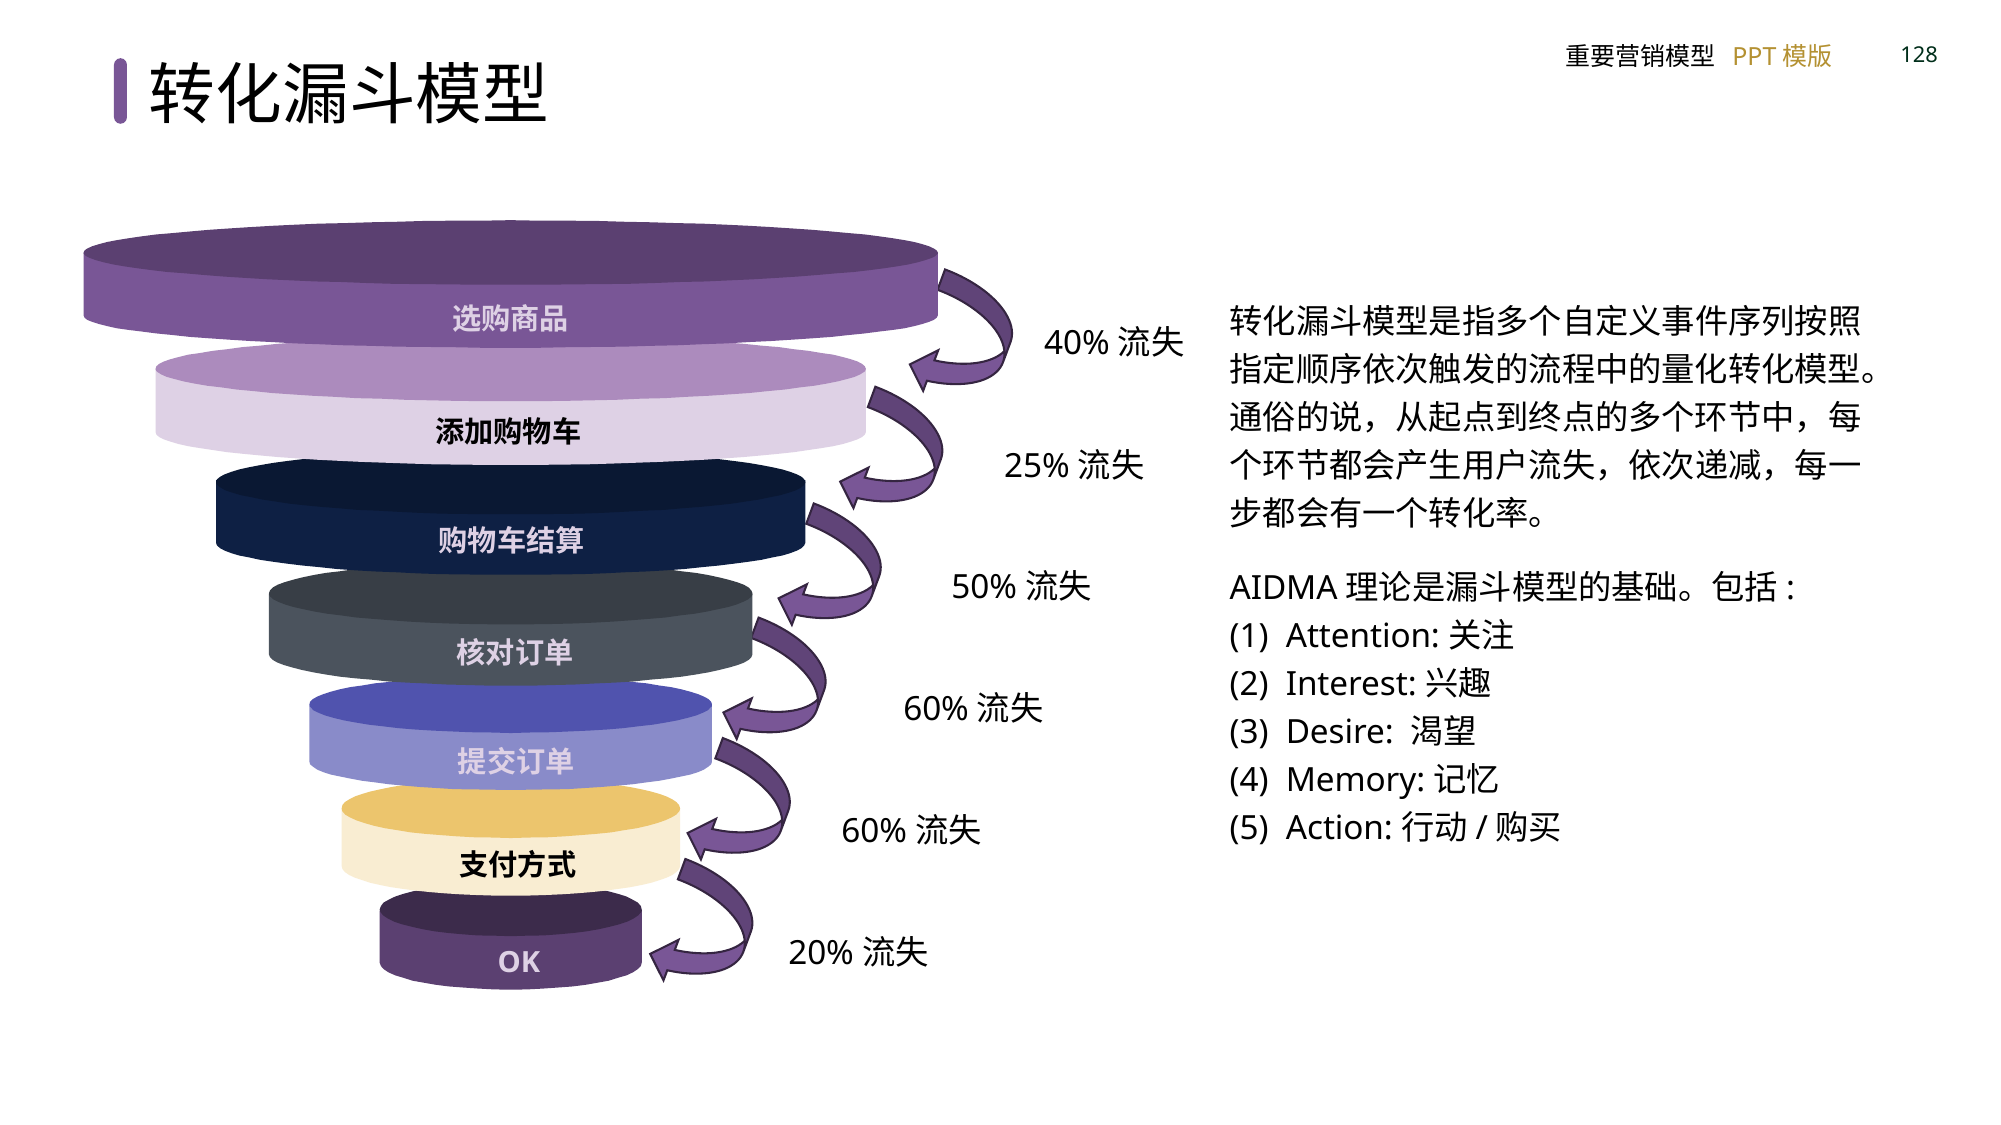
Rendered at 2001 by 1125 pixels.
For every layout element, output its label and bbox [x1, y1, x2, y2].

text_box [134, 44, 1375, 139]
text_box [83, 220, 1879, 994]
